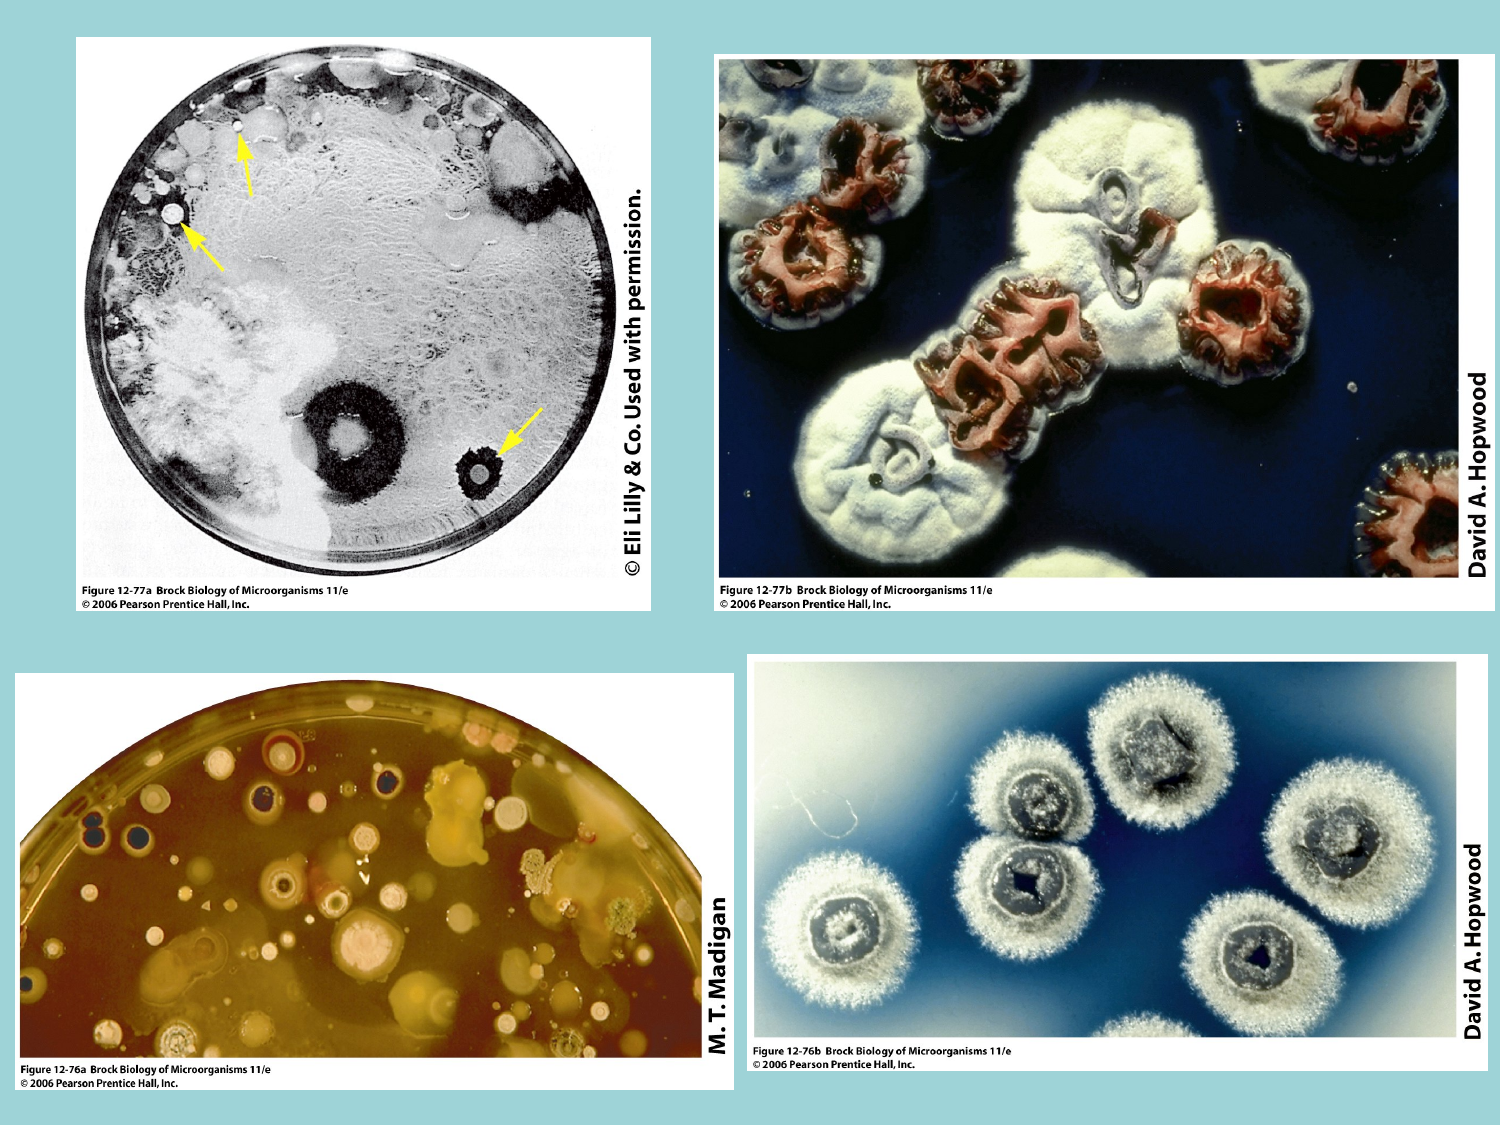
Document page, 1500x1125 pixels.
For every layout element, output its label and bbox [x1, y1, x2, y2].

picture [747, 654, 1488, 1071]
picture [76, 37, 651, 611]
picture [14, 673, 734, 1090]
picture [714, 54, 1495, 611]
